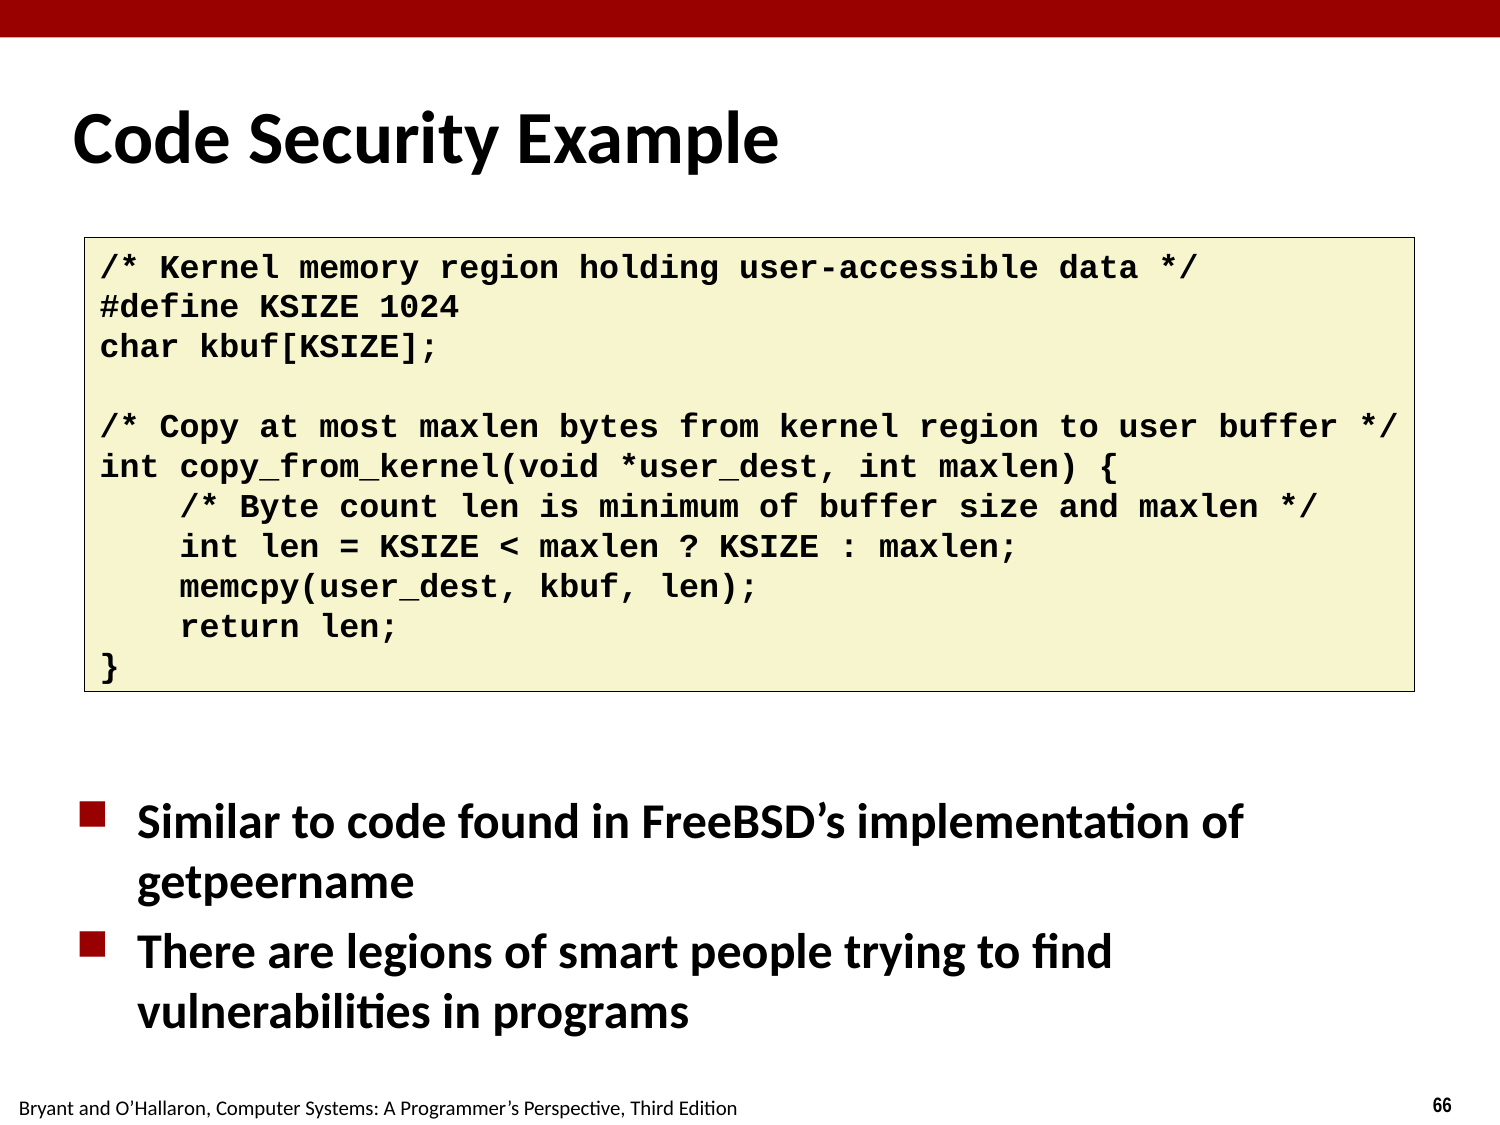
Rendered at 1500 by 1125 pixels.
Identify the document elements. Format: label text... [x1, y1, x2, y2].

text_box /* Kernel memory region holding user-accessible data */ #define KSIZE 1024 char kbuf[KSIZE]; /* Copy at most maxlen bytes from kernel region to user buffer */ int copy_from_kernel(void *user_dest, int maxlen) { /* Byte count len is minimum of buffer size and maxlen */ int len = KSIZE < maxlen ? KSIZE : maxlen; memcpy(user_dest, kbuf, len); return len; } [84, 237, 1415, 692]
title Code Security Example [58, 71, 1305, 197]
list Similar to code found in FreeBSD’s implementation of getpeername There are legions of smart people trying to find vulnerabilities in programs [65, 780, 1429, 1051]
